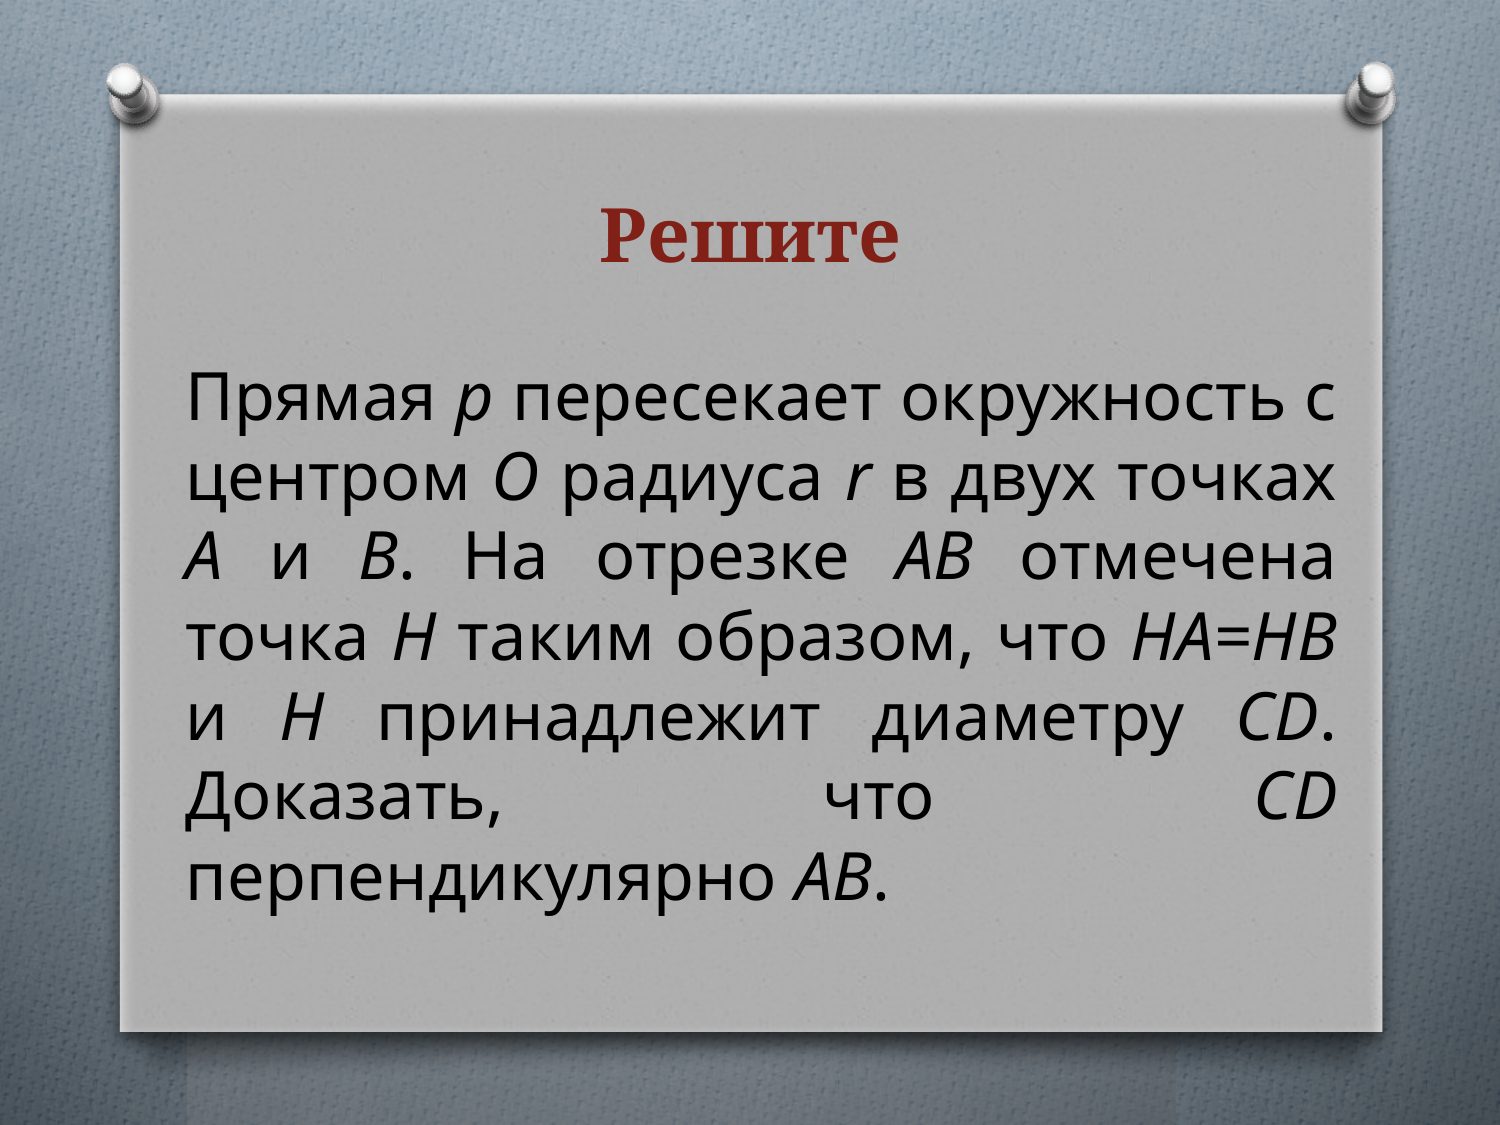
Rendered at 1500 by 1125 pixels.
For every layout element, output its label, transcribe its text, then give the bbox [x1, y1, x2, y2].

picture [1317, 35, 1439, 156]
picture [75, 29, 198, 153]
title Решите [179, 134, 1323, 332]
text_box Прямая р пересекает окружность с центром О радиуса r в двух точках А и В. На отрезке АВ отмечена точка Н таким образом, что НА=НВ и Н принадлежит диаметру CD. Доказать, что CD перпендикулярно АВ. [171, 346, 1353, 921]
